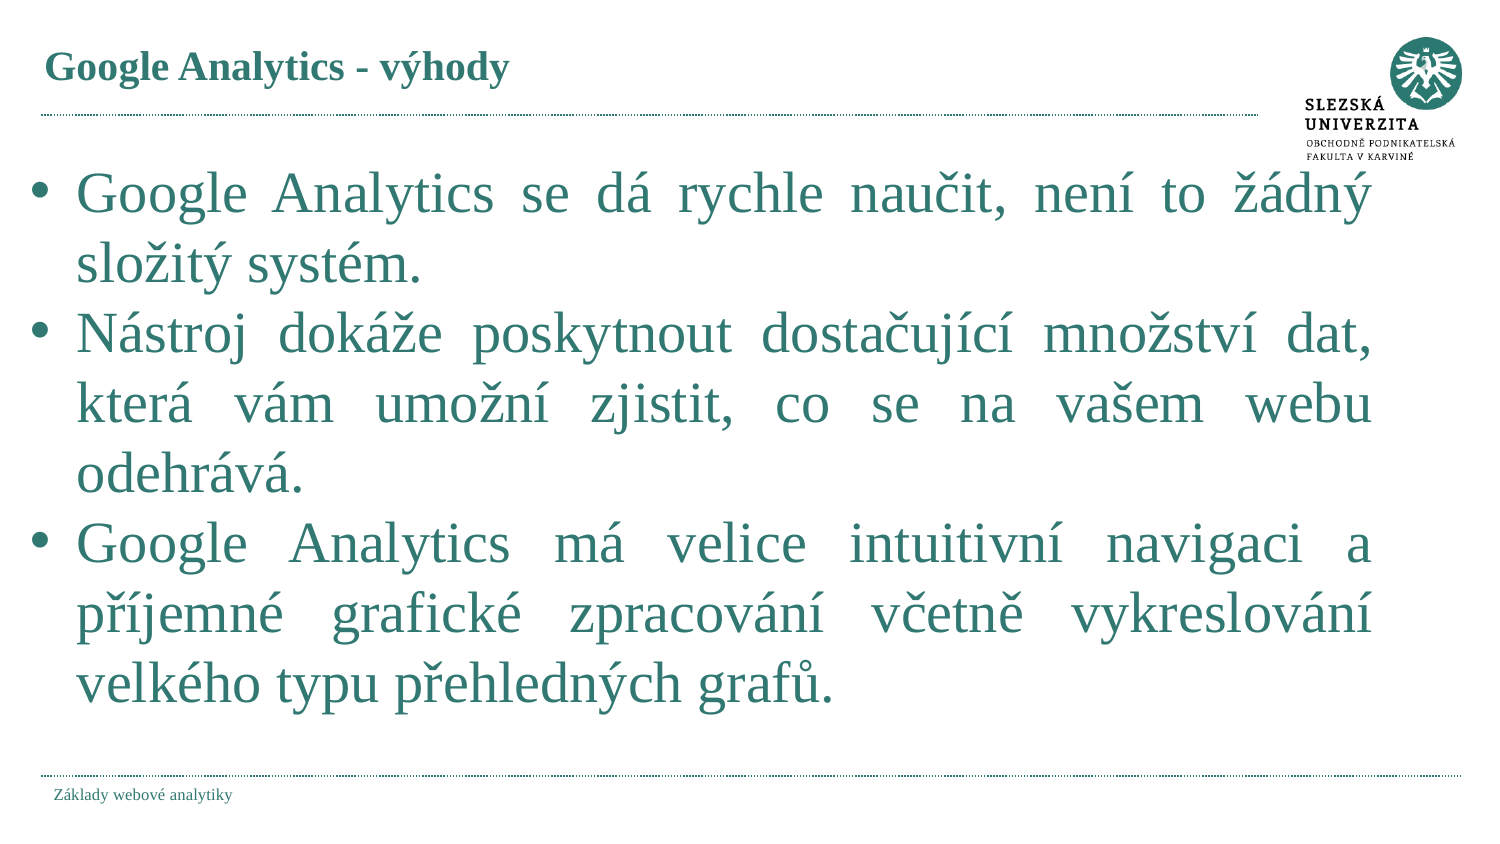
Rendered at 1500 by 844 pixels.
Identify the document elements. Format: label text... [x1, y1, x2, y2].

text_box Google Analytics se dá rychle naučit, není to žádný složitý systém. Nástroj dokáže poskytnout dostačující množství dat, která vám umožní zjistit, co se na vašem webu odehrává. Google Analytics má velice intuitivní navigaci a příjemné grafické zpracování včetně vykreslování velkého typu přehledných grafů. [15, 146, 1388, 792]
title Google Analytics - výhody [29, 31, 1306, 115]
footer Základy webové analytiky [38, 776, 514, 822]
picture [1305, 37, 1462, 160]
